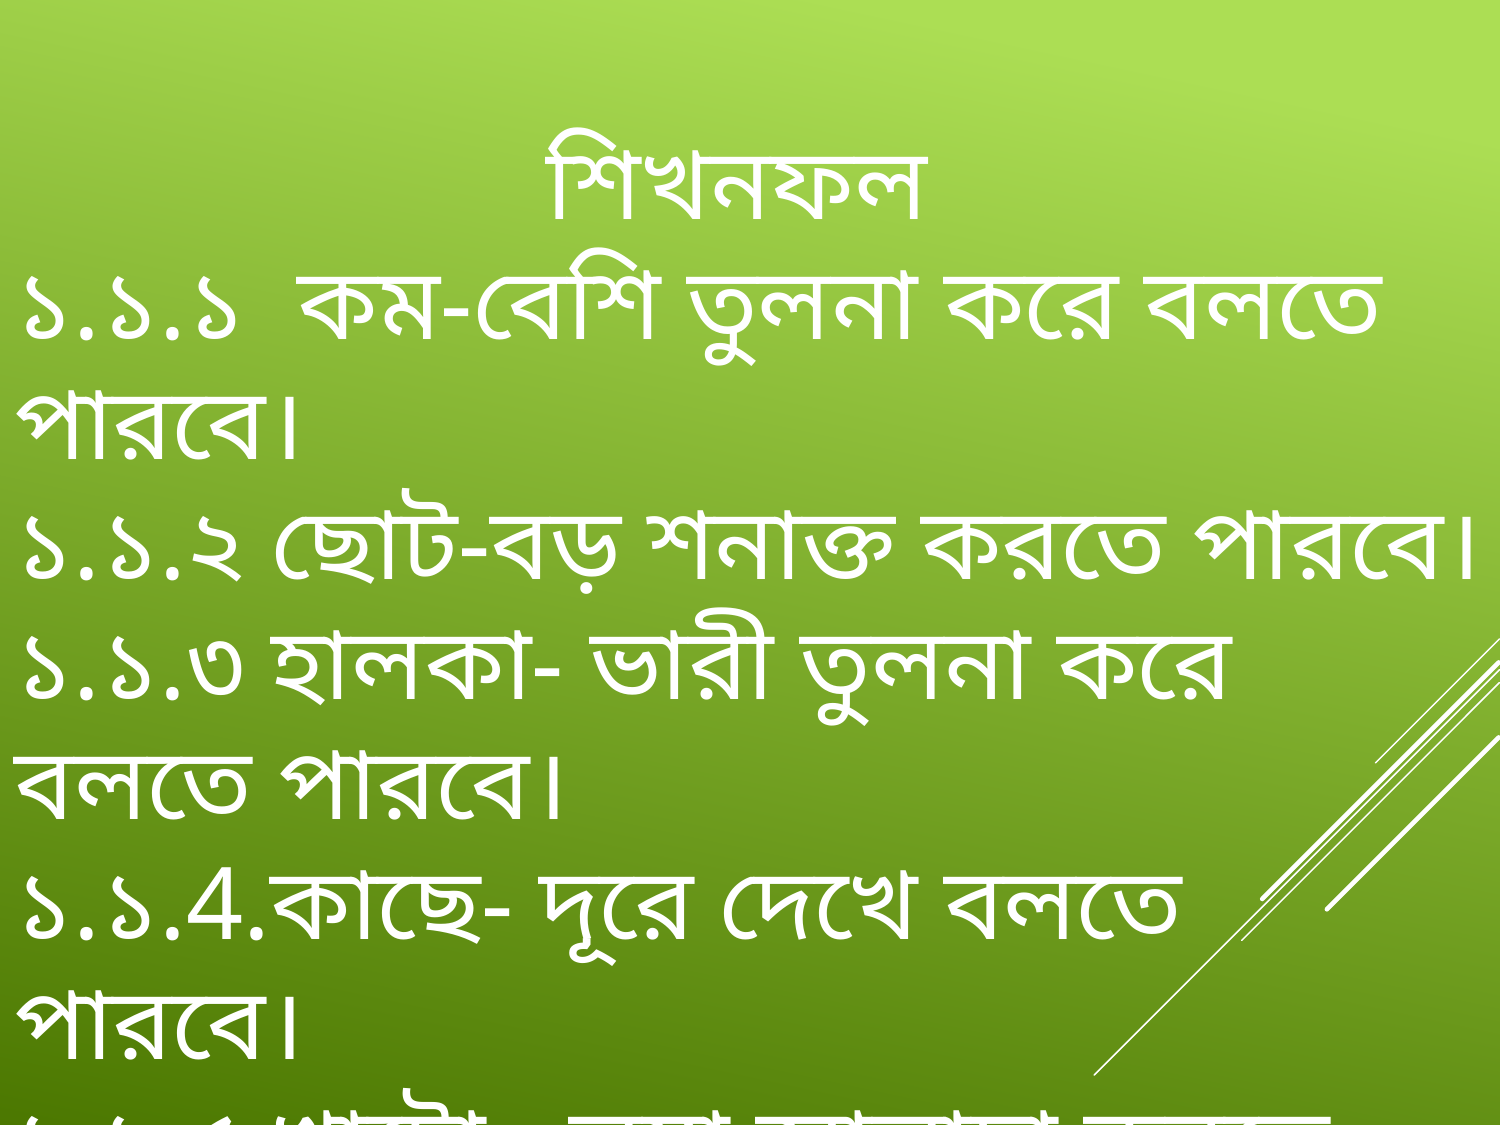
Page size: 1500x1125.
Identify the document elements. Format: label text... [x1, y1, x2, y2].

text_box শিখনফল ১.১.১ কম-বেশি তুলনা করে বলতে পারবে। ১.১.২ ছোট-বড় শনাক্ত করতে পারবে। ১.১.৩ হালকা- ভারী তুলনা করে বলতে পারবে। ১.১.4.কাছে- দূরে দেখে বলতে পারবে। ১.১.৫ খাটো - লম্বা আলাদা করতে পারবে। [0, 112, 1500, 1125]
